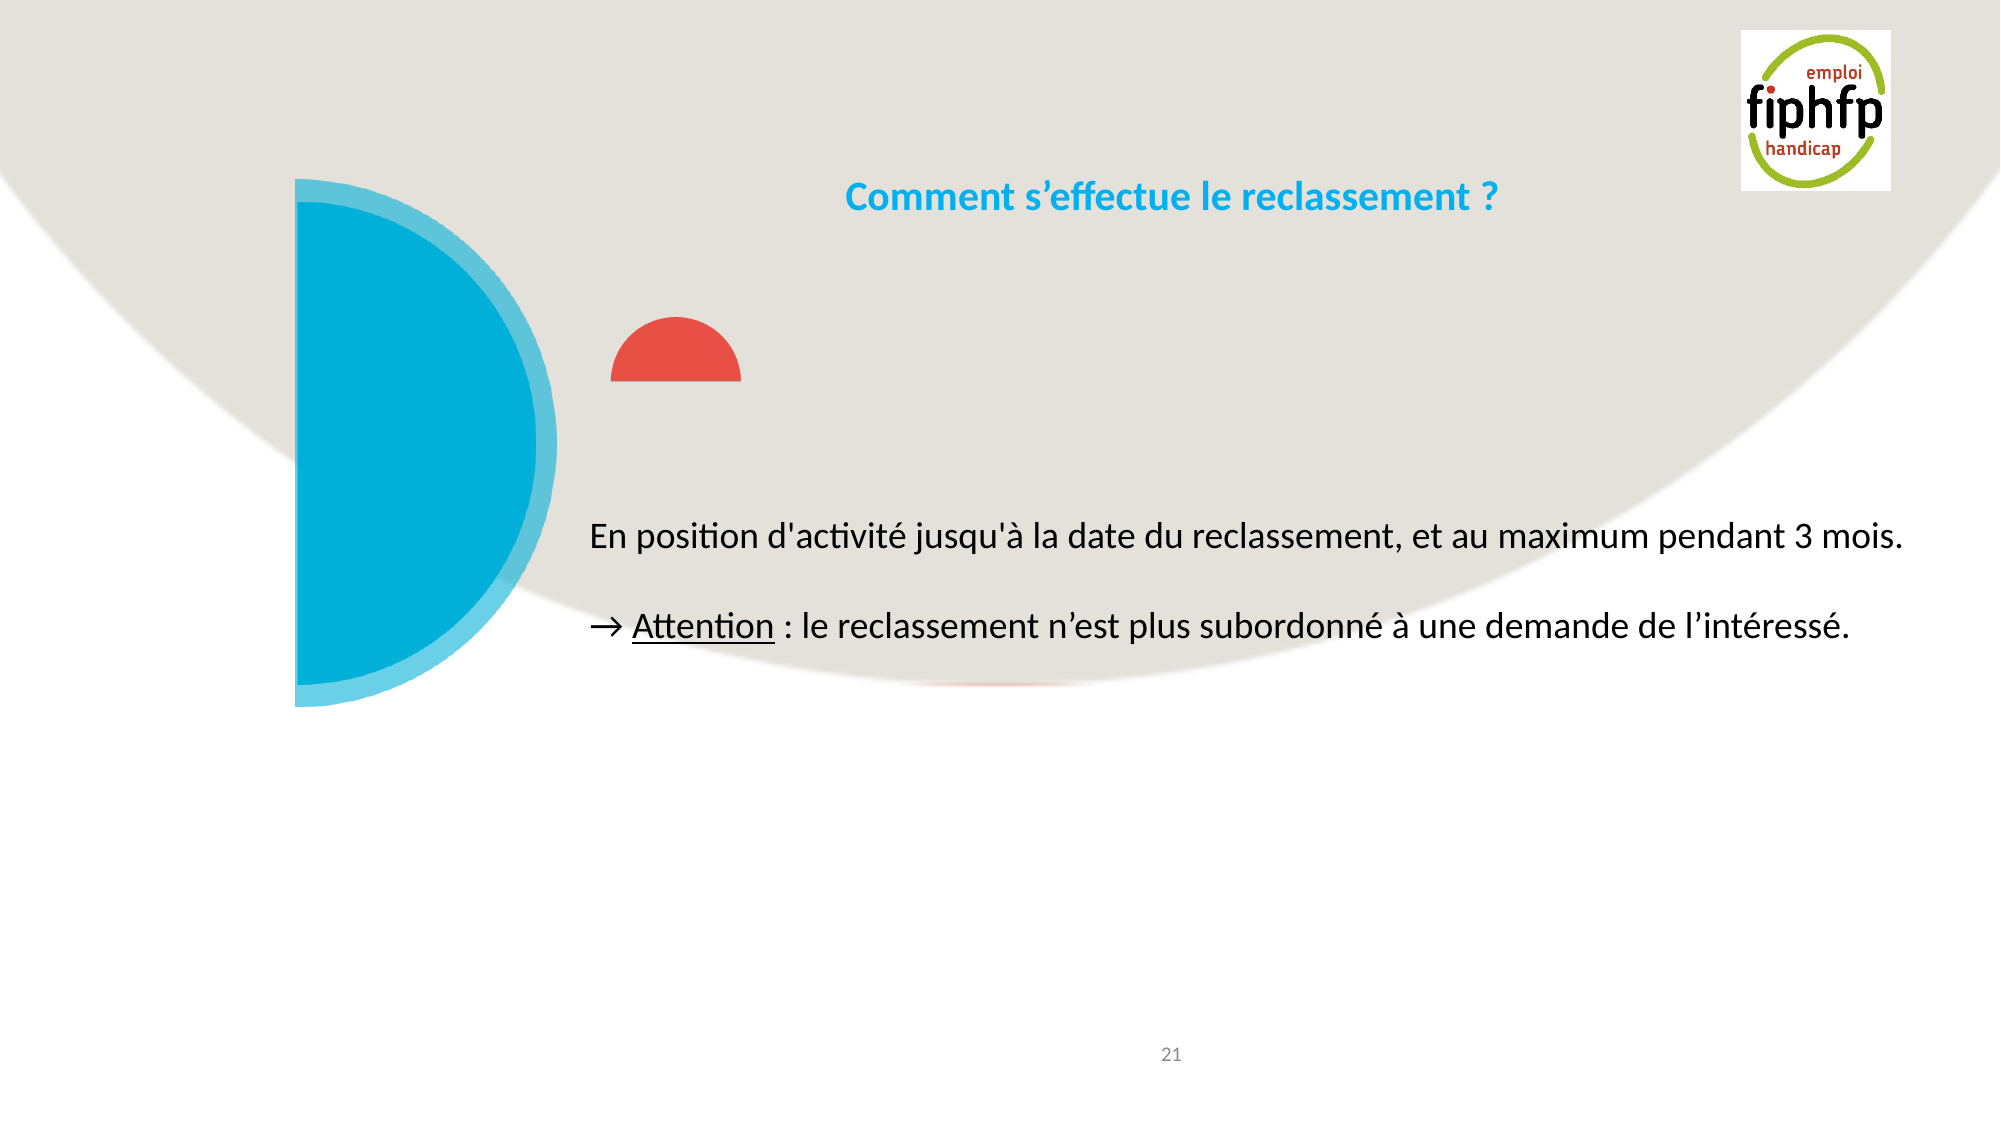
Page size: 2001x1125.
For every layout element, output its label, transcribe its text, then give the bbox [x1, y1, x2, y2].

picture [0, 0, 2001, 720]
text_box En position d'activité jusqu'à la date du reclassement, et au maximum pendant 3 mois. → Attention : le reclassement n’est plus subordonné à une demande de l’intéressé. [574, 504, 1969, 654]
slide_number 21 [747, 1023, 1198, 1084]
title Comment s’effectue le reclassement ? [830, 167, 1564, 262]
